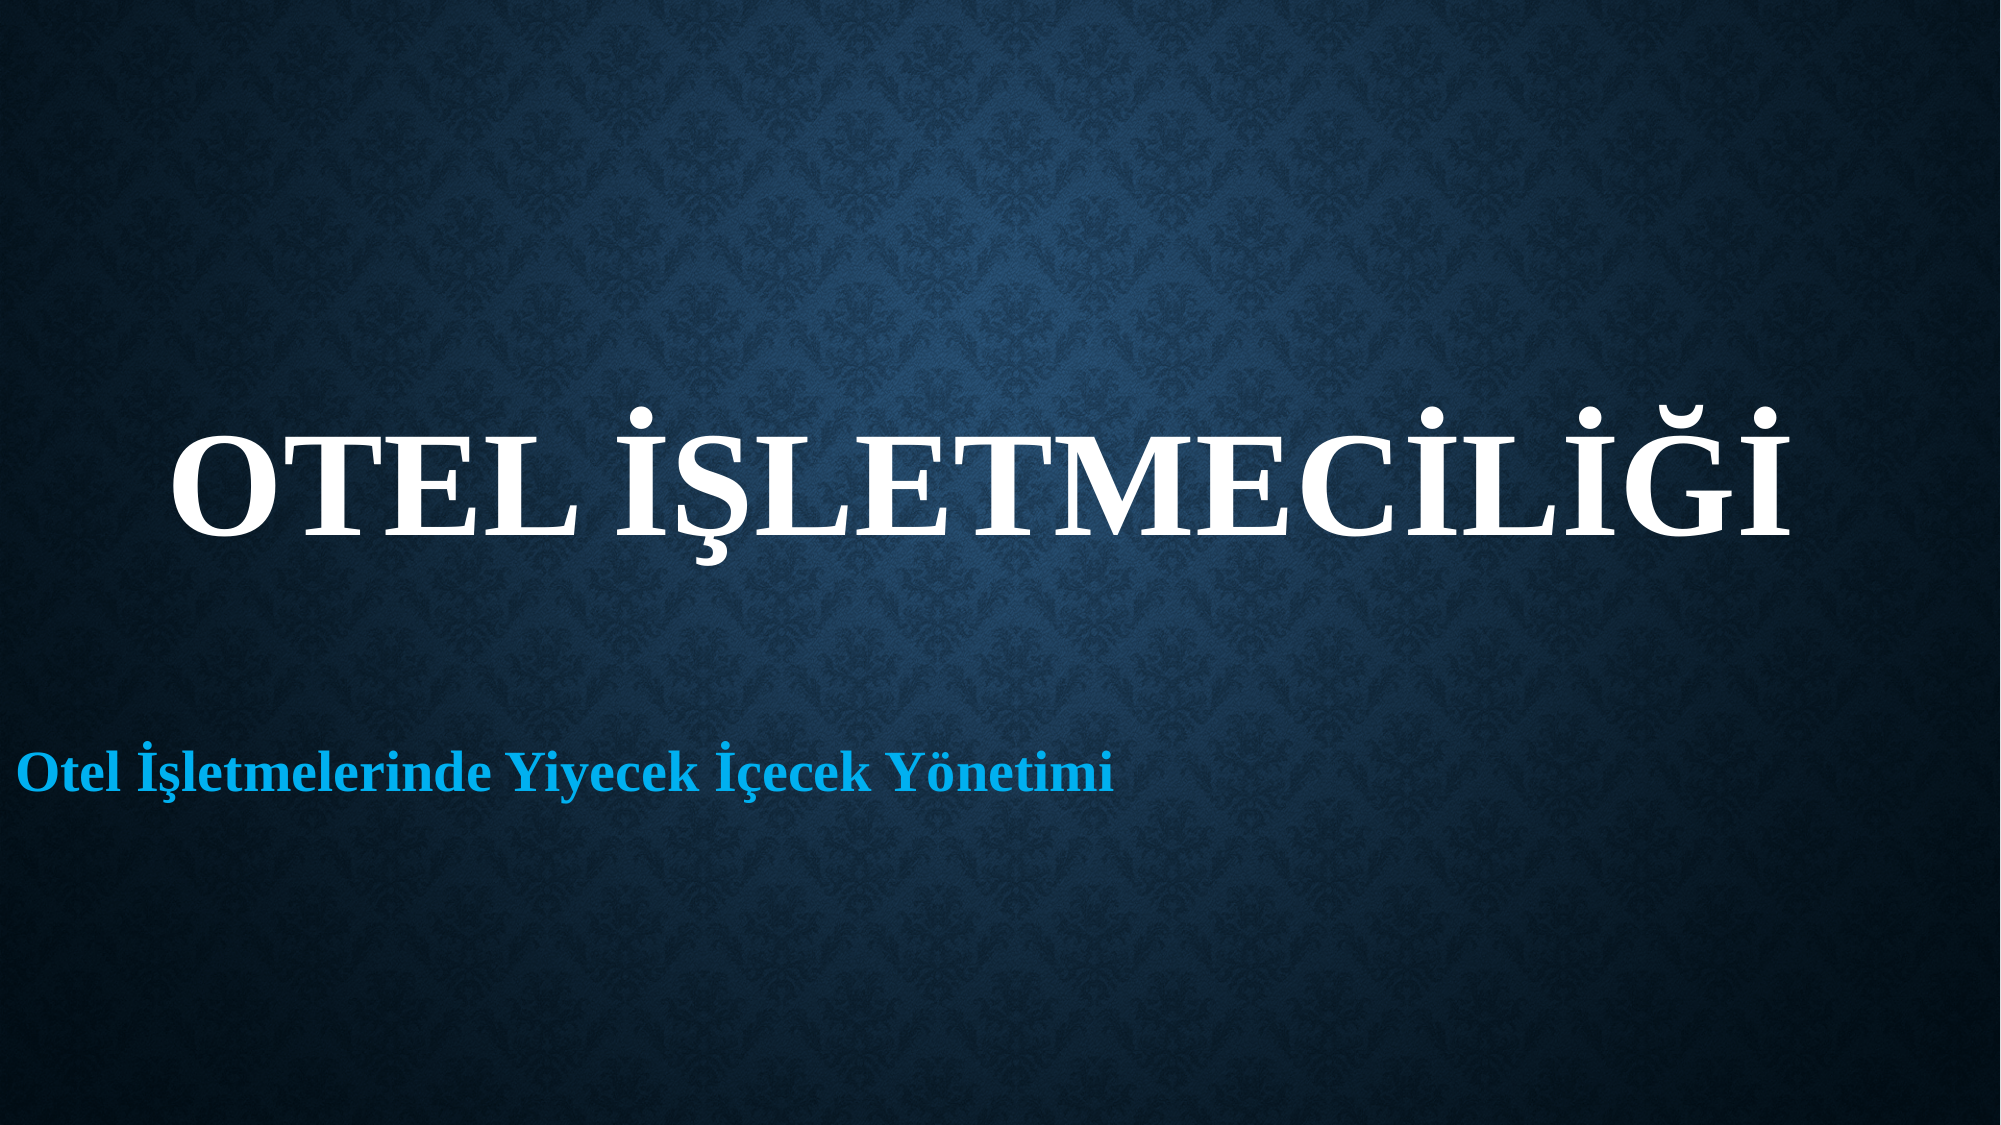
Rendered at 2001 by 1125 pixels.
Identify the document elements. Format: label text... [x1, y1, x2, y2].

subtitle Otel İşletmelerinde Yiyecek İçecek Yönetimi [0, 711, 2000, 983]
title Otel işletmeciliği [0, 184, 2000, 576]
